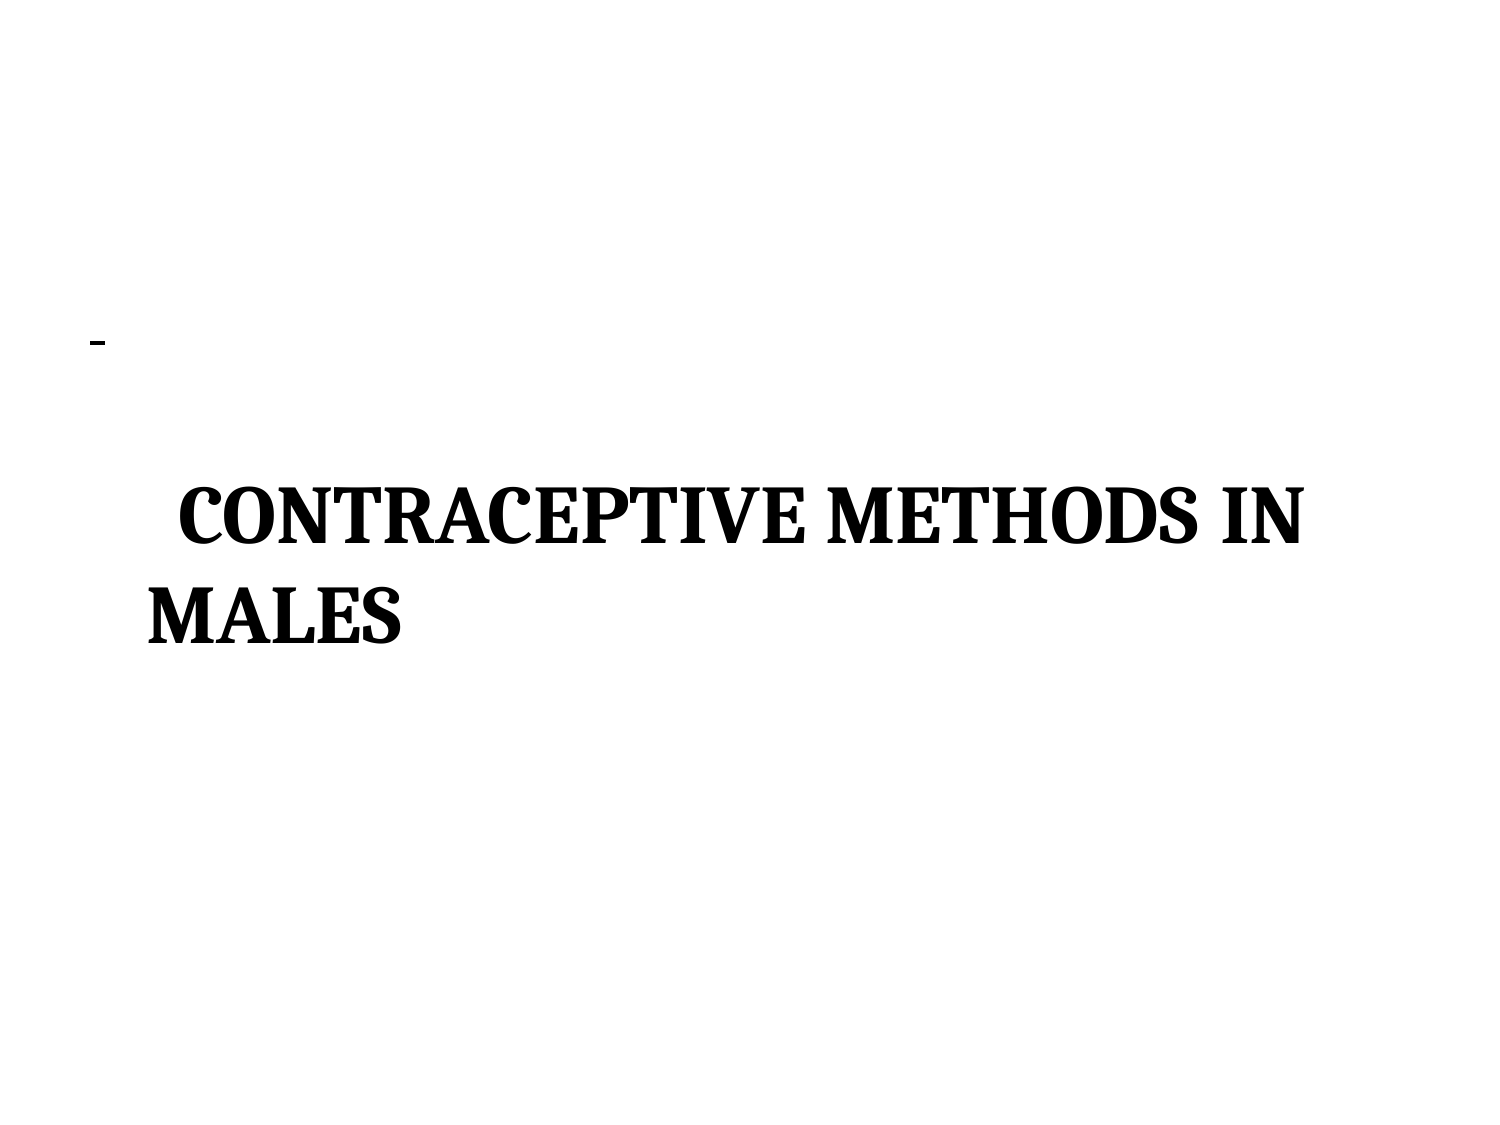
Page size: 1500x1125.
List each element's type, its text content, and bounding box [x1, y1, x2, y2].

list CONTRACEPTIVE METHODS IN MALES [75, 262, 1425, 1005]
